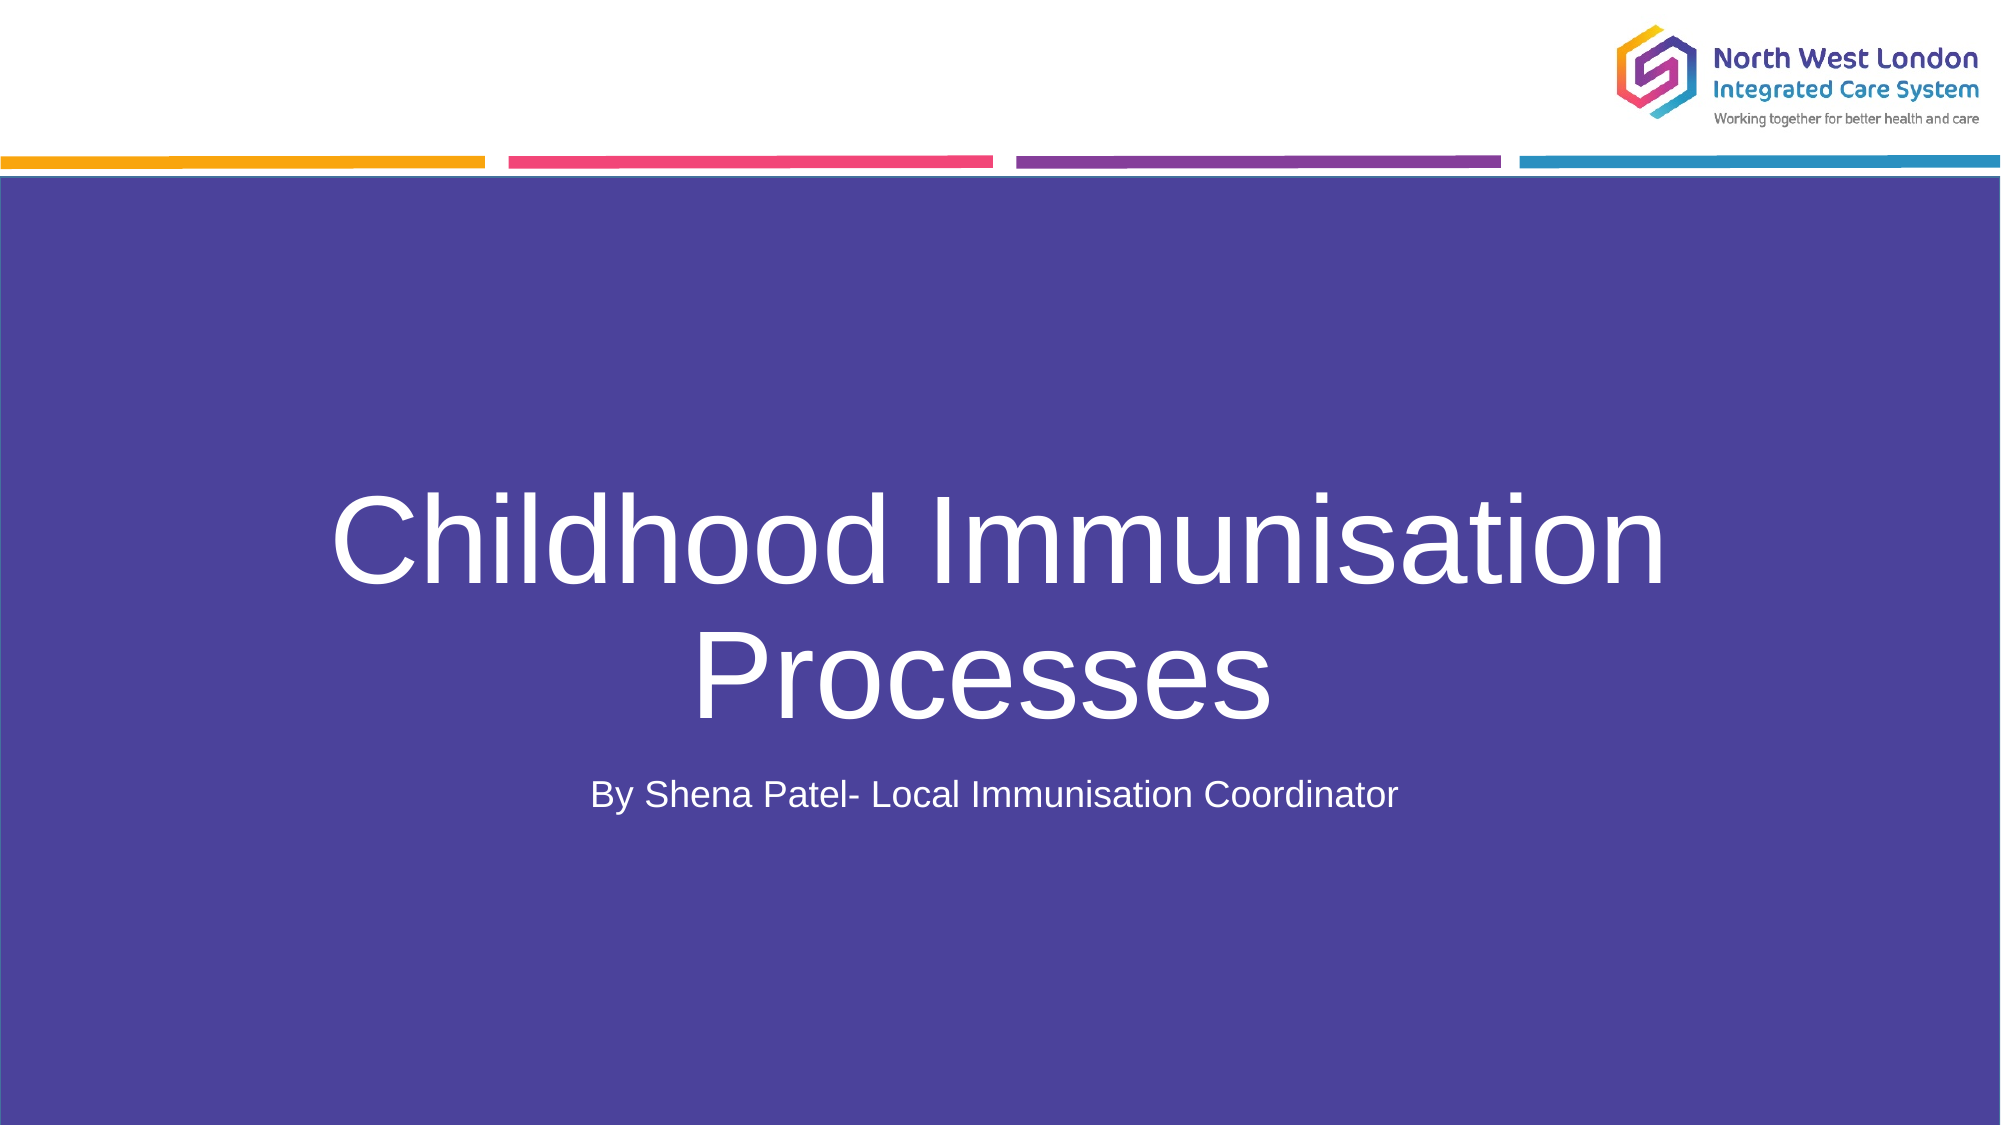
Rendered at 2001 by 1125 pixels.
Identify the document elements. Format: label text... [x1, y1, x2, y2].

picture [1614, 14, 1981, 137]
title Childhood Immunisation Processes [249, 361, 1750, 753]
subtitle By Shena Patel- Local Immunisation Coordinator [249, 768, 1750, 917]
